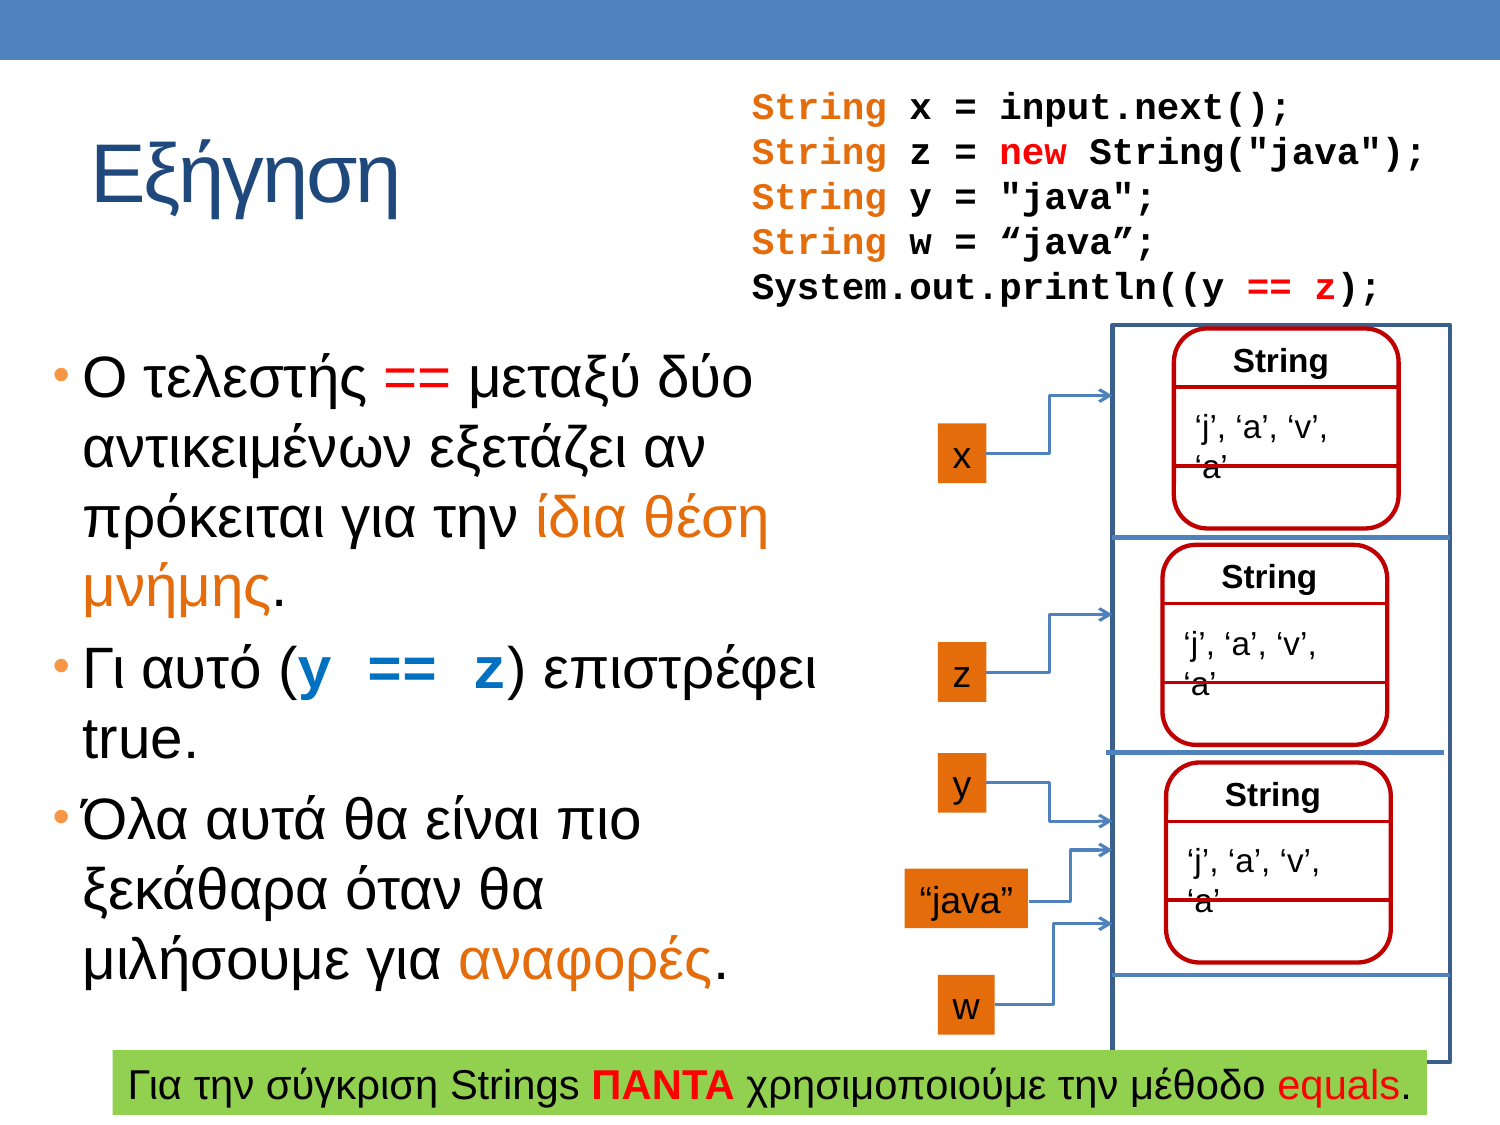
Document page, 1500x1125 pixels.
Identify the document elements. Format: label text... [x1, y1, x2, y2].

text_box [994, 923, 1113, 1006]
title Εξήγηση [75, 87, 737, 250]
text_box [1173, 328, 1399, 529]
text_box x [937, 423, 987, 484]
text_box w [937, 974, 995, 1035]
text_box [986, 614, 1113, 673]
text_box z [937, 642, 987, 702]
text_box String x = input.next(); String z = new String("java"); String y = "java"; String w = “java”; System.out.println((y == z); [737, 74, 1442, 315]
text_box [1165, 762, 1392, 963]
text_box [986, 783, 1113, 822]
text_box [1395, 545, 1452, 972]
text_box [1110, 982, 1452, 1064]
text_box Για την σύγκριση Strings ΠΑΝΤΑ χρησιμοποιούμε την μέθοδο equals. [112, 1050, 1427, 1115]
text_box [1162, 544, 1388, 746]
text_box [1029, 849, 1113, 903]
text_box [1110, 761, 1168, 971]
text_box y [937, 753, 987, 813]
text_box [1110, 323, 1452, 750]
text_box “java” [904, 868, 1028, 929]
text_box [986, 395, 1113, 454]
text_box Ο τελεστής == μεταξύ δύο αντικειμένων εξετάζει αν πρόκειται για την ίδια θέση μνήμης. Γι αυτό (y == z) επιστρέφει true. Όλα αυτά θα είναι πιο ξεκάθαρα όταν θα μιλήσουμε για αναφορές. [37, 331, 841, 1036]
